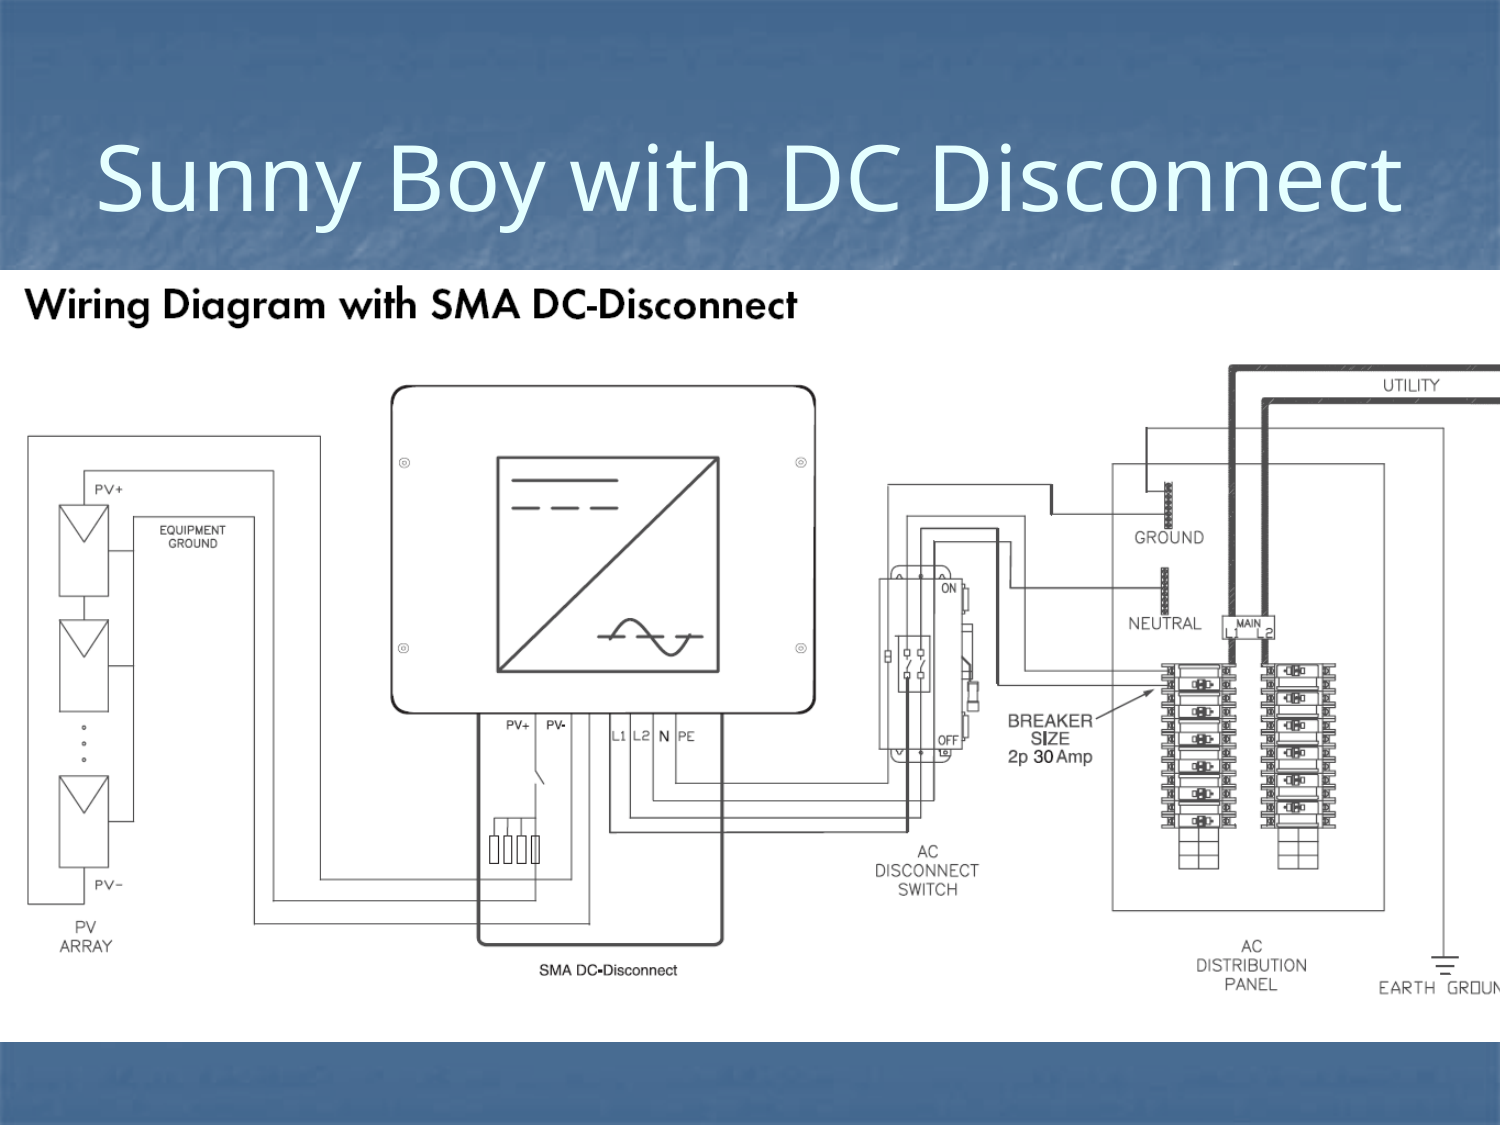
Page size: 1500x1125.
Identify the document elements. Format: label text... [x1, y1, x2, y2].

title Sunny Boy with DC Disconnect [74, 62, 1426, 269]
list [0, 270, 1500, 1042]
